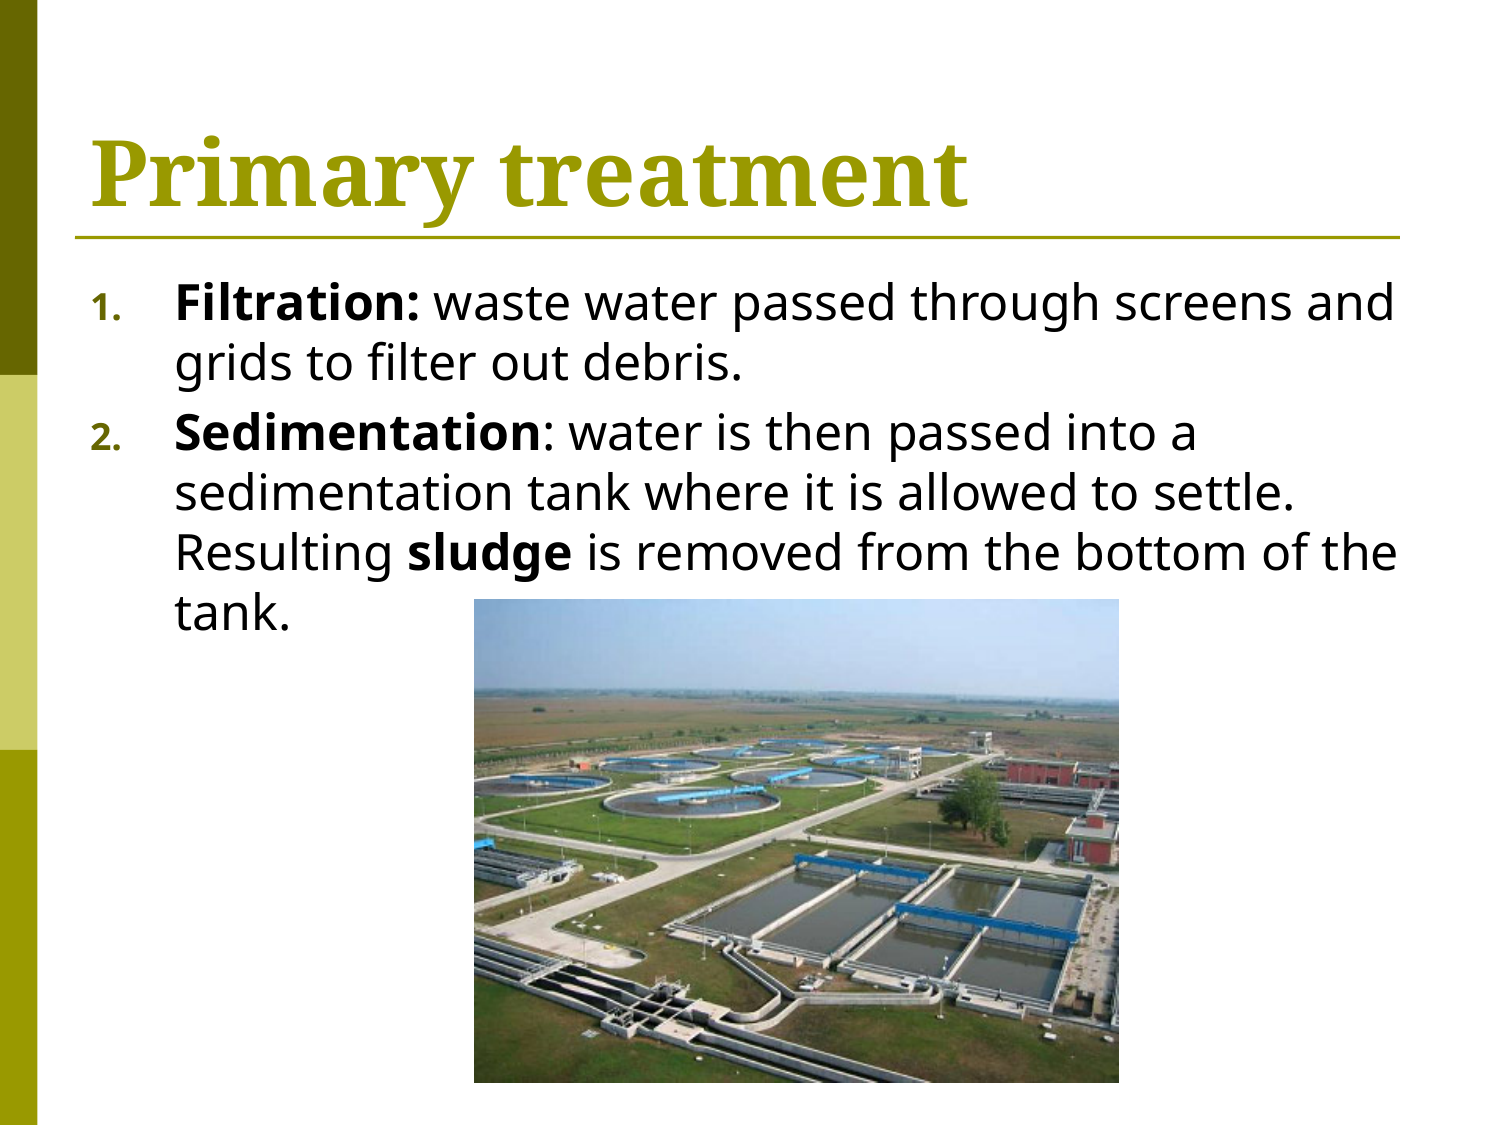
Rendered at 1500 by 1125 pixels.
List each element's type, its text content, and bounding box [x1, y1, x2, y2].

title Primary treatment [75, 45, 1425, 233]
picture [474, 599, 1119, 1083]
list Filtration: waste water passed through screens and grids to filter out debris. Sedimentation: water is then passed into a sedimentation tank where it is allowed to settle. Resulting sludge is removed from the bottom of the tank. [75, 262, 1425, 1006]
